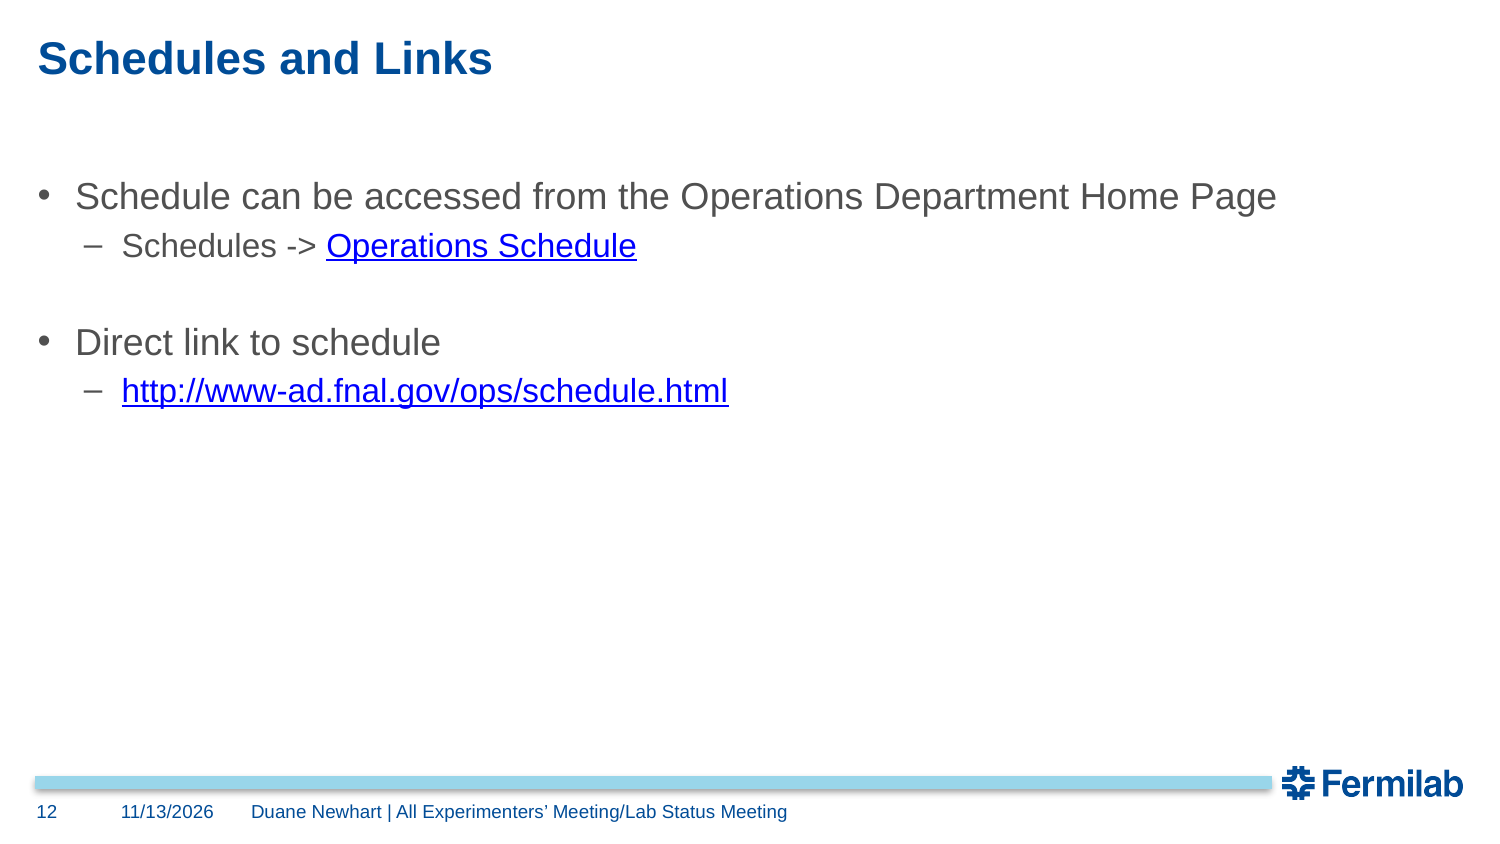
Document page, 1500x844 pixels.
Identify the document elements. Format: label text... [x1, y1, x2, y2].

slide_number 12 [36, 800, 105, 830]
footer Duane Newhart | All Experimenters’ Meeting/Lab Status Meeting [251, 800, 1279, 831]
picture [1282, 766, 1463, 800]
list Schedule can be accessed from the Operations Department Home Page Schedules -> Operations Schedule Direct link to schedule http://www-ad.fnal.gov/ops/schedule.html [37, 119, 1461, 742]
title Schedules and Links [37, 30, 1463, 84]
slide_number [120, 800, 232, 830]
